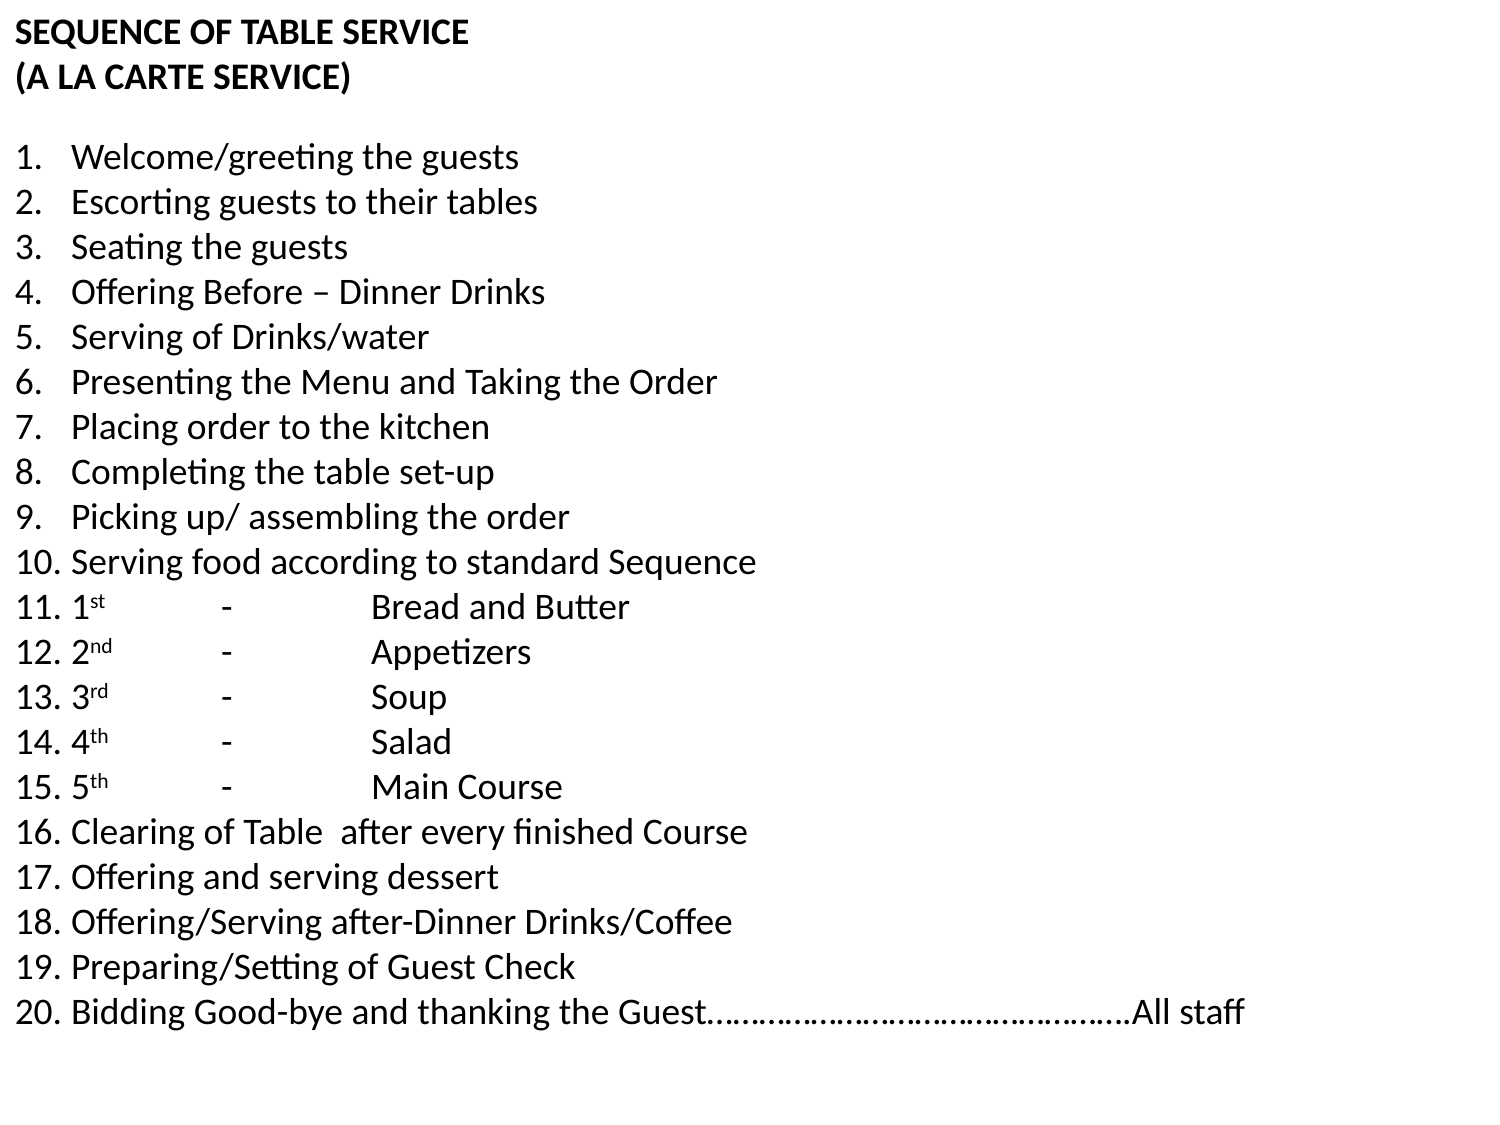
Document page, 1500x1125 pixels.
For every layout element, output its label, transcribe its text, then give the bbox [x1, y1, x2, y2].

text_box SEQUENCE OF TABLE SERVICE (A LA CARTE SERVICE) Welcome/greeting the guests Escorting guests to their tables Seating the guests Offering Before – Dinner Drinks Serving of Drinks/water Presenting the Menu and Taking the Order Placing order to the kitchen Completing the table set-up Picking up/ assembling the order Serving food according to standard Sequence 1st - Bread and Butter 2nd - Appetizers 3rd - Soup 4th - Salad 5th - Main Course Clearing of Table after every finished Course Offering and serving dessert Offering/Serving after-Dinner Drinks/Coffee Preparing/Setting of Guest Check Bidding Good-bye and thanking the Guest………………………………………….All staff [0, 0, 1500, 1040]
